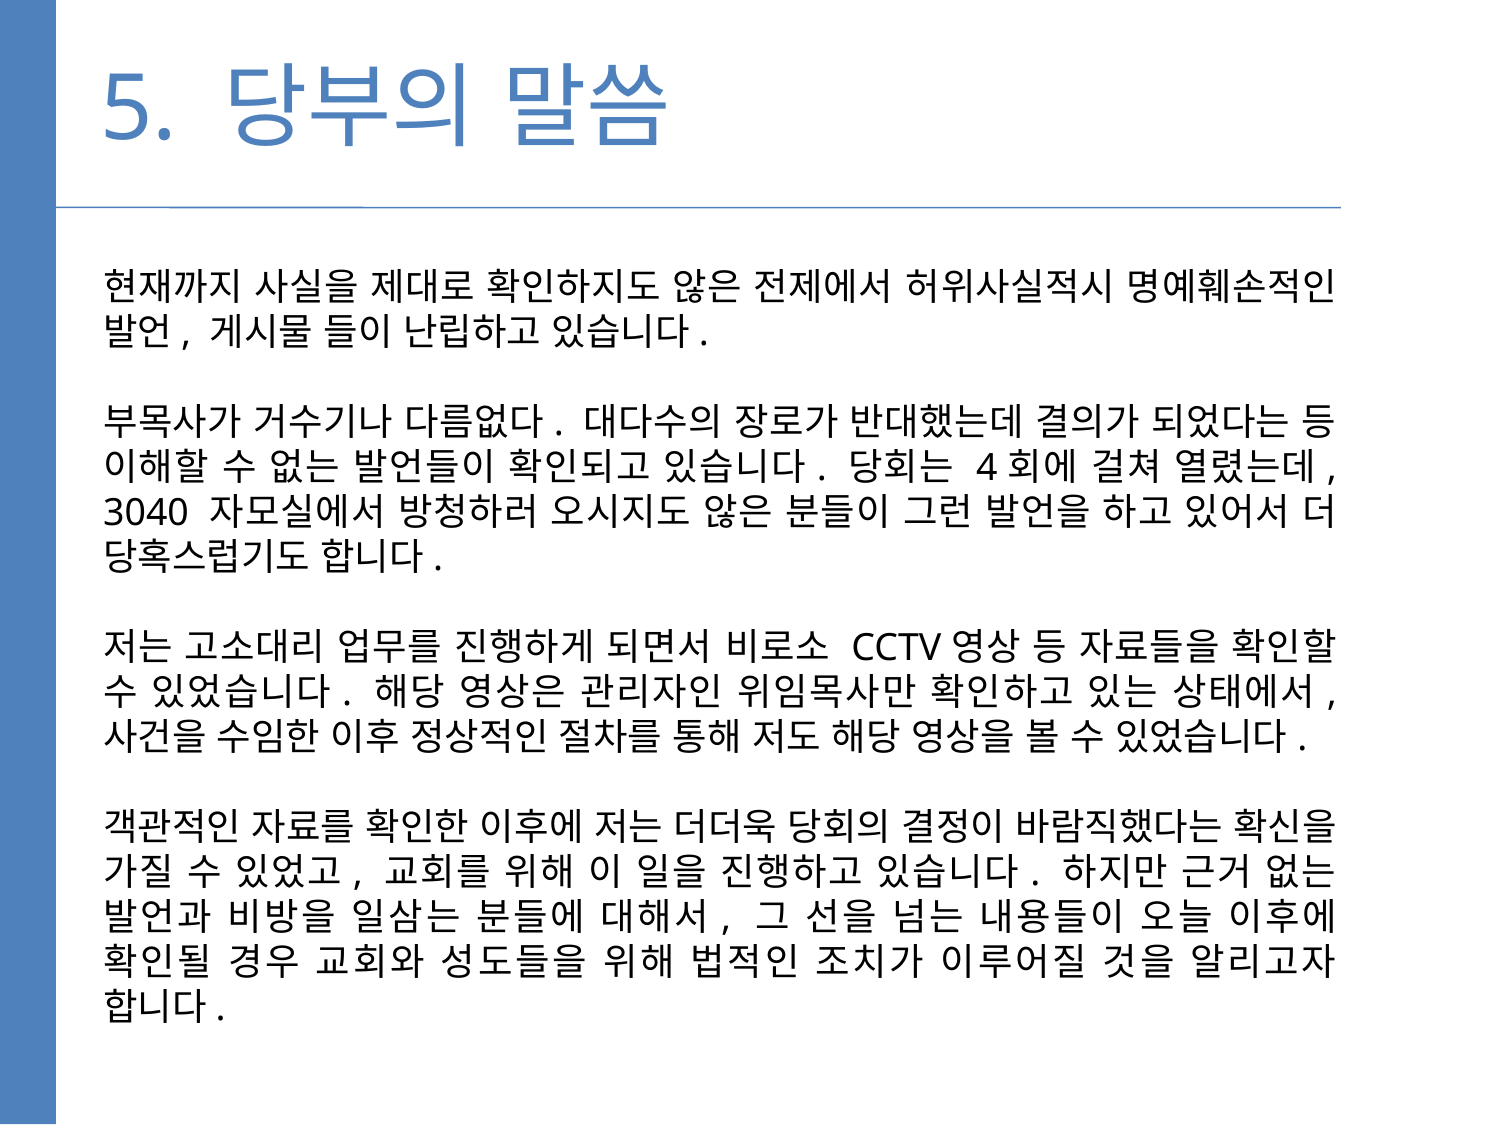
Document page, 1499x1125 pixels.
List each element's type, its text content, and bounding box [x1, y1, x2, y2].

text_box 현재까지 사실을 제대로 확인하지도 않은 전제에서 허위사실적시 명예훼손적인 발언, 게시물 들이 난립하고 있습니다. 부목사가 거수기나 다름없다. 대다수의 장로가 반대했는데 결의가 되었다는 등 이해할 수 없는 발언들이 확인되고 있습니다. 당회는 4회에 걸쳐 열렸는데, 3040 자모실에서 방청하러 오시지도 않은 분들이 그런 발언을 하고 있어서 더 당혹스럽기도 합니다. 저는 고소대리 업무를 진행하게 되면서 비로소 CCTV영상 등 자료들을 확인할 수 있었습니다. 해당 영상은 관리자인 위임목사만 확인하고 있는 상태에서, 사건을 수임한 이후 정상적인 절차를 통해 저도 해당 영상을 볼 수 있었습니다. 객관적인 자료를 확인한 이후에 저는 더더욱 당회의 결정이 바람직했다는 확신을 가질 수 있었고, 교회를 위해 이 일을 진행하고 있습니다. 하지만 근거 없는 발언과 비방을 일삼는 분들에 대해서, 그 선을 넘는 내용들이 오늘 이후에 확인될 경우 교회와 성도들을 위해 법적인 조치가 이루어질 것을 알리고자 합니다. [88, 255, 1352, 321]
text_box [111, 845, 1281, 1011]
text_box [0, 0, 56, 1125]
text_box 5. 당부의 말씀 [85, 40, 707, 164]
